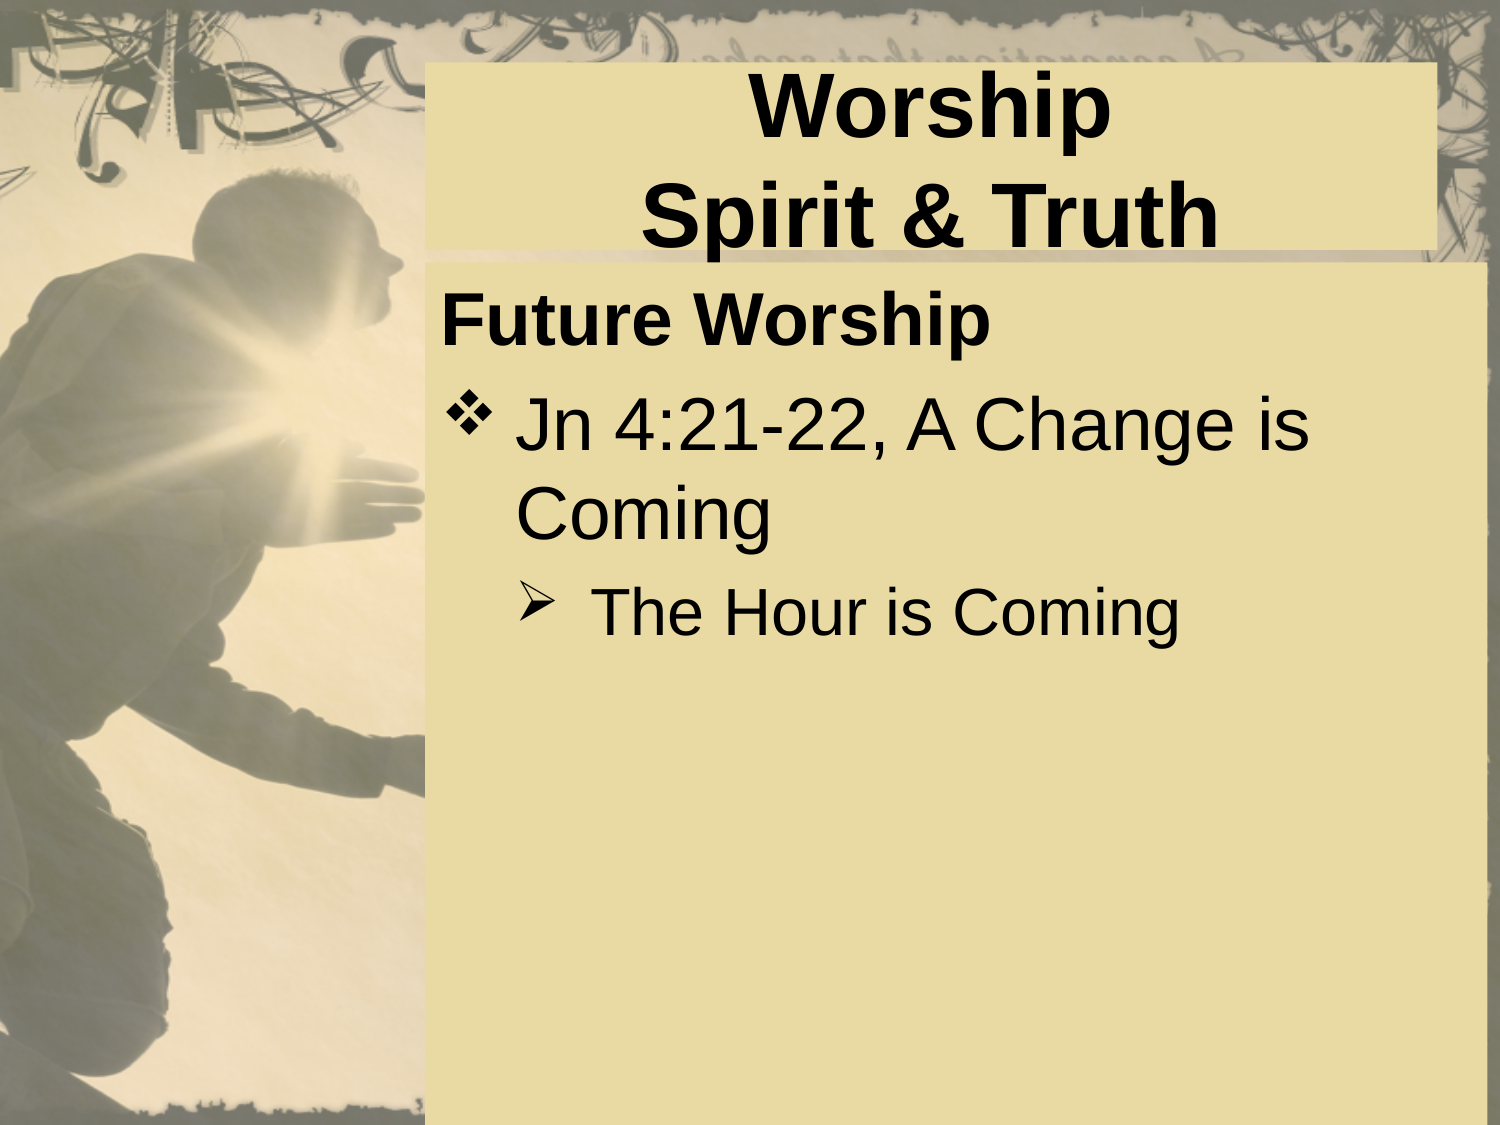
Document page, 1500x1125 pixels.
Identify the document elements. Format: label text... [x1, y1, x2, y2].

title Worship Spirit & Truth [424, 62, 1438, 251]
list Future Worship Jn 4:21-22, A Change is Coming The Hour is Coming [424, 262, 1488, 1125]
